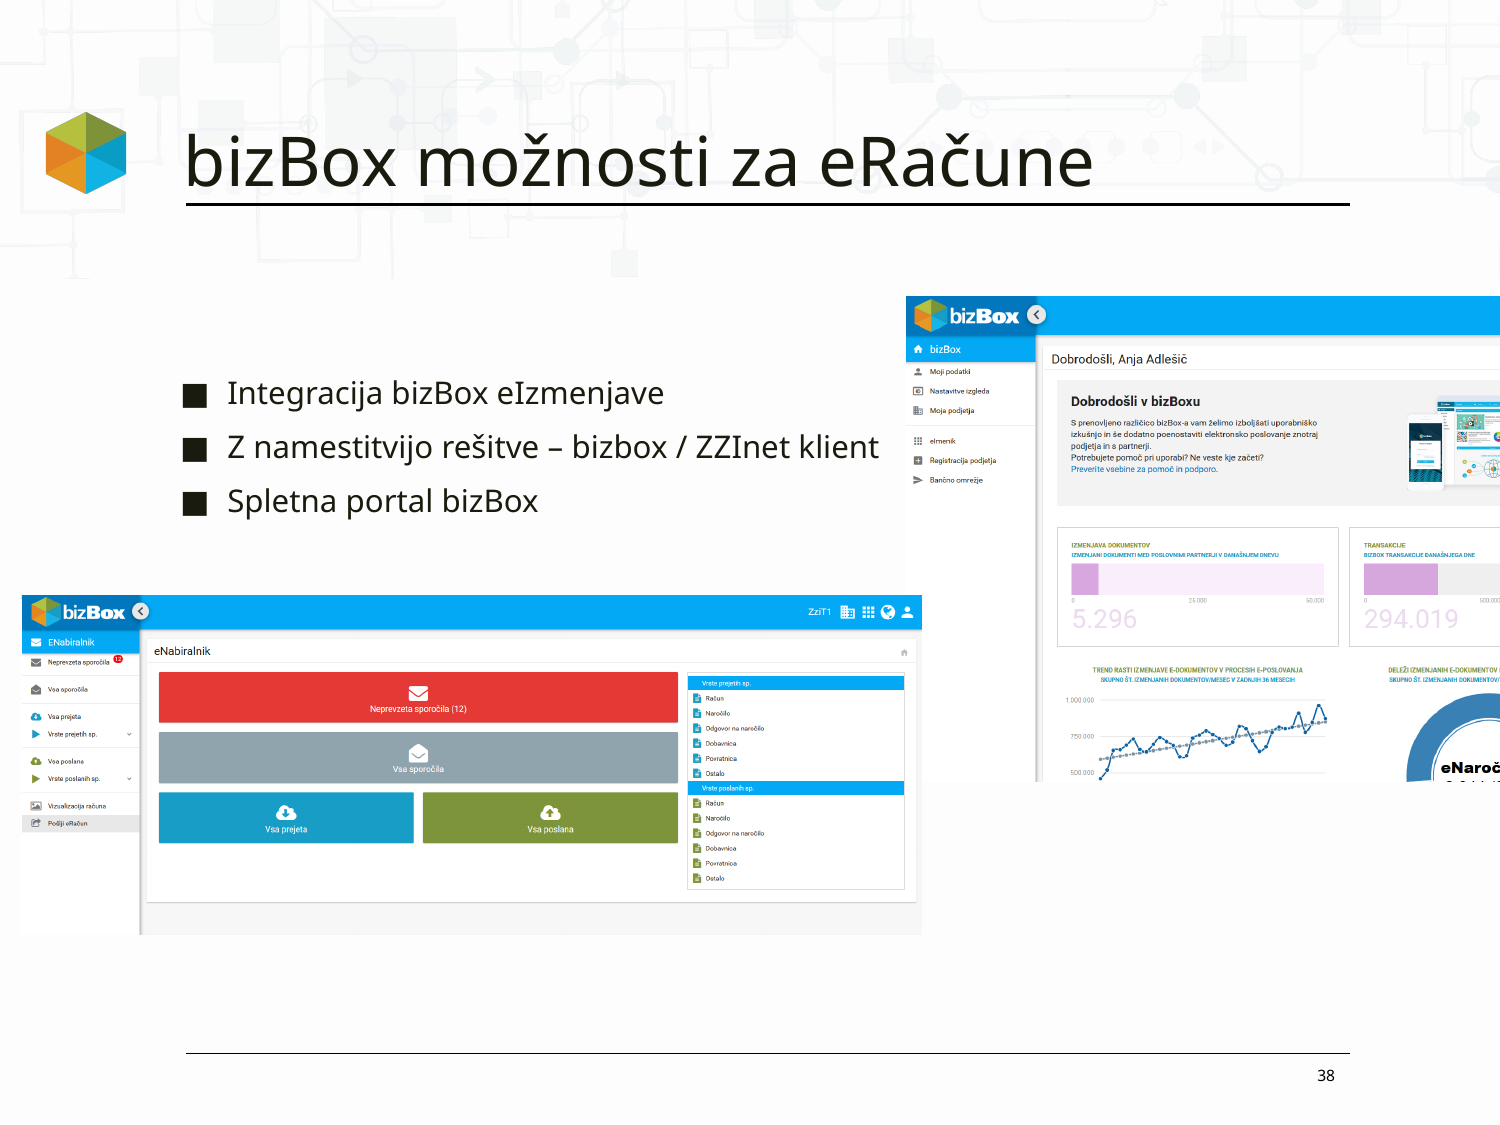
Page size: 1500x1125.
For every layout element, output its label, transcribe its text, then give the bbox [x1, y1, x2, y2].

picture [906, 296, 1045, 334]
list Integracija bizBox eIzmenjave Z namestitvijo rešitve – bizbox / ZZInet klient Spletna portal bizBox [168, 370, 906, 595]
picture [21, 336, 1500, 935]
slide_number 38 [1133, 1058, 1350, 1100]
title bizBox možnosti za eRačune [168, 0, 1351, 209]
picture [881, 606, 895, 619]
picture [21, 595, 148, 628]
picture [841, 606, 854, 618]
picture [32, 639, 41, 646]
